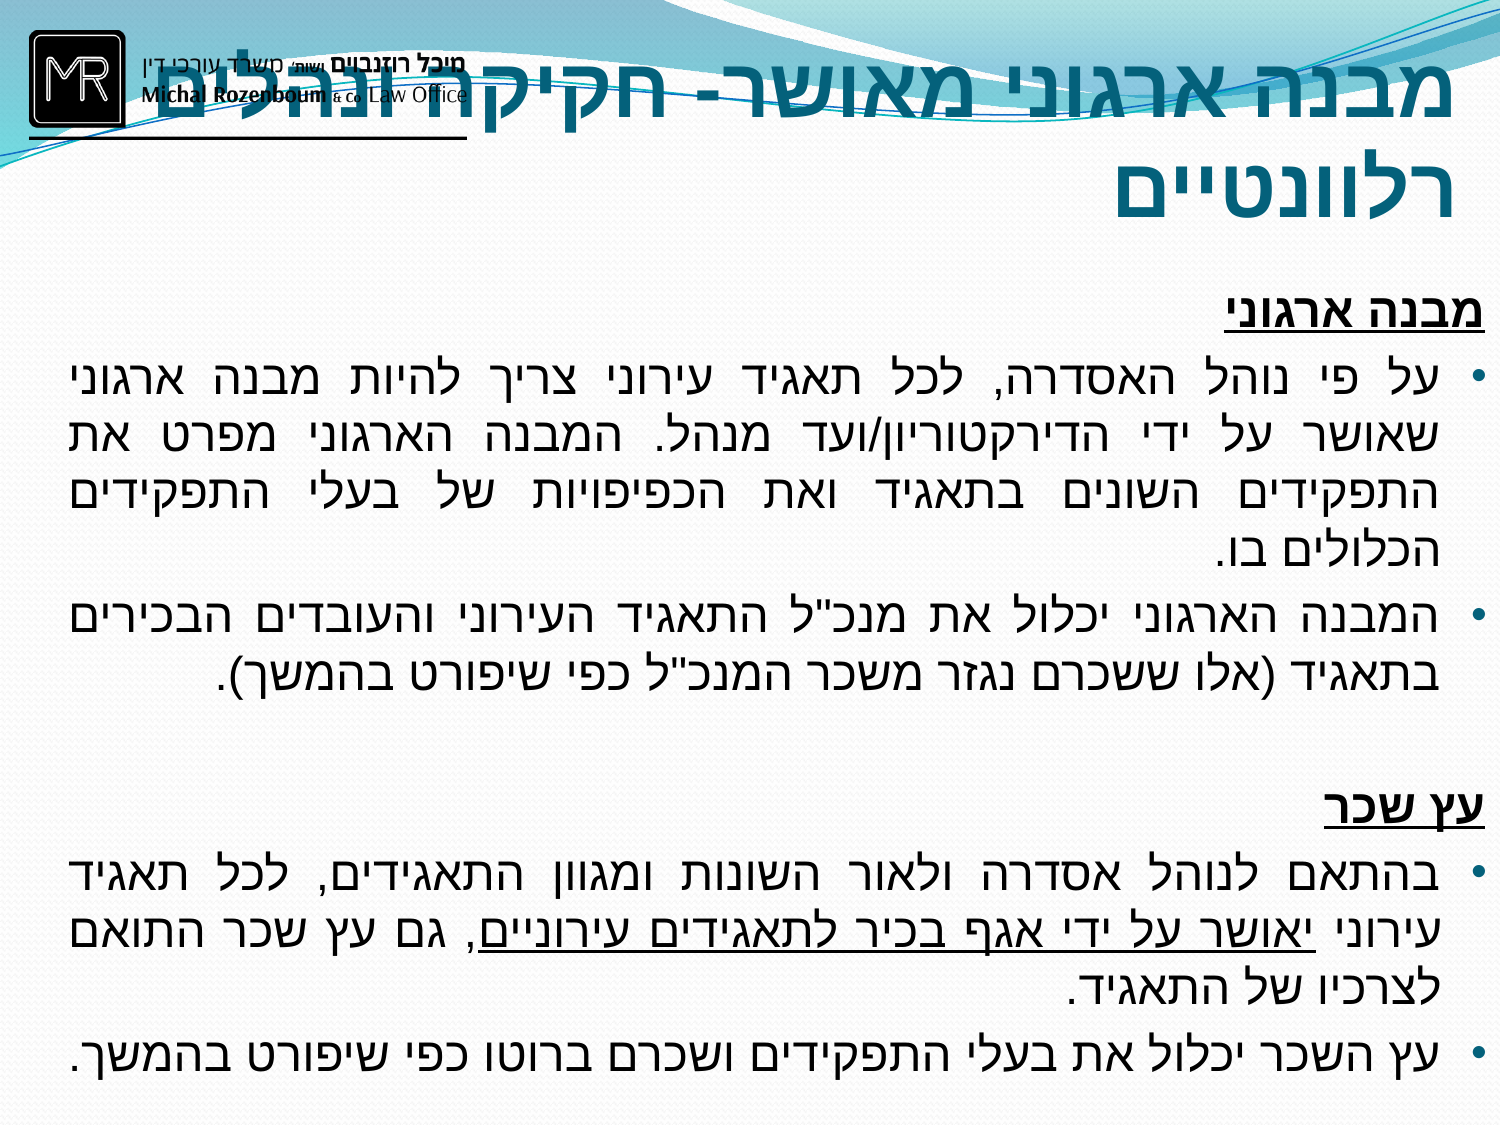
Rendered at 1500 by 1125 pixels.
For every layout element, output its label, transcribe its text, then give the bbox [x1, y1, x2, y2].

list מבנה ארגוני על פי נוהל האסדרה, לכל תאגיד עירוני צריך להיות מבנה ארגוני שאושר על ידי הדירקטוריון/ועד מנהל. המבנה הארגוני מפרט את התפקידים השונים בתאגיד ואת הכפיפויות של בעלי התפקידים הכלולים בו. המבנה הארגוני יכלול את מנכ"ל התאגיד העירוני והעובדים הבכירים בתאגיד (אלו ששכרם נגזר משכר המנכ"ל כפי שיפורט בהמשך). עץ שכר בהתאם לנוהל אסדרה ולאור השונות ומגוון התאגידים, לכל תאגיד עירוני יאושר על ידי אגף בכיר לתאגידים עירוניים, גם עץ שכר התואם לצרכיו של התאגיד. עץ השכר יכלול את בעלי התפקידים ושכרם ברוטו כפי שיפורט בהמשך. [53, 272, 1500, 1106]
picture [29, 30, 467, 140]
title מבנה ארגוני מאושר- חקיקה ונהלים רלוונטיים [0, 96, 1459, 235]
title קבלת עובדים בתאגיד העירוני [22, 96, 472, 151]
